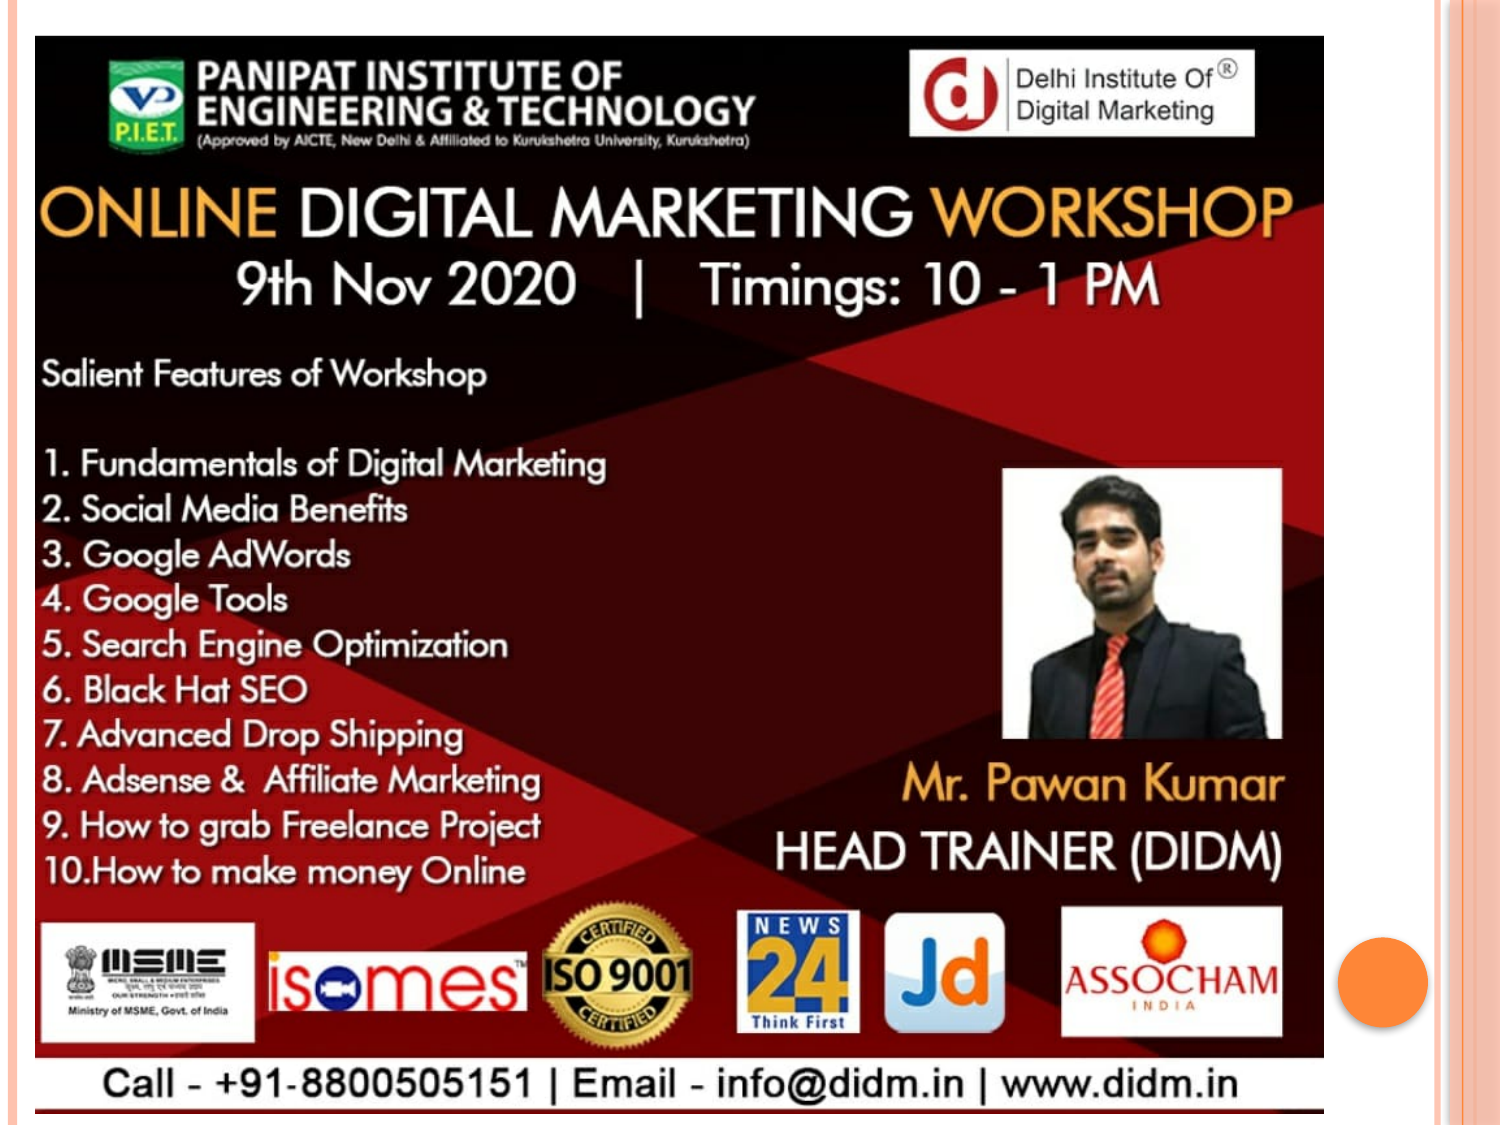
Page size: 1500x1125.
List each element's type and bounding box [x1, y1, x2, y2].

list [34, 22, 1325, 1114]
